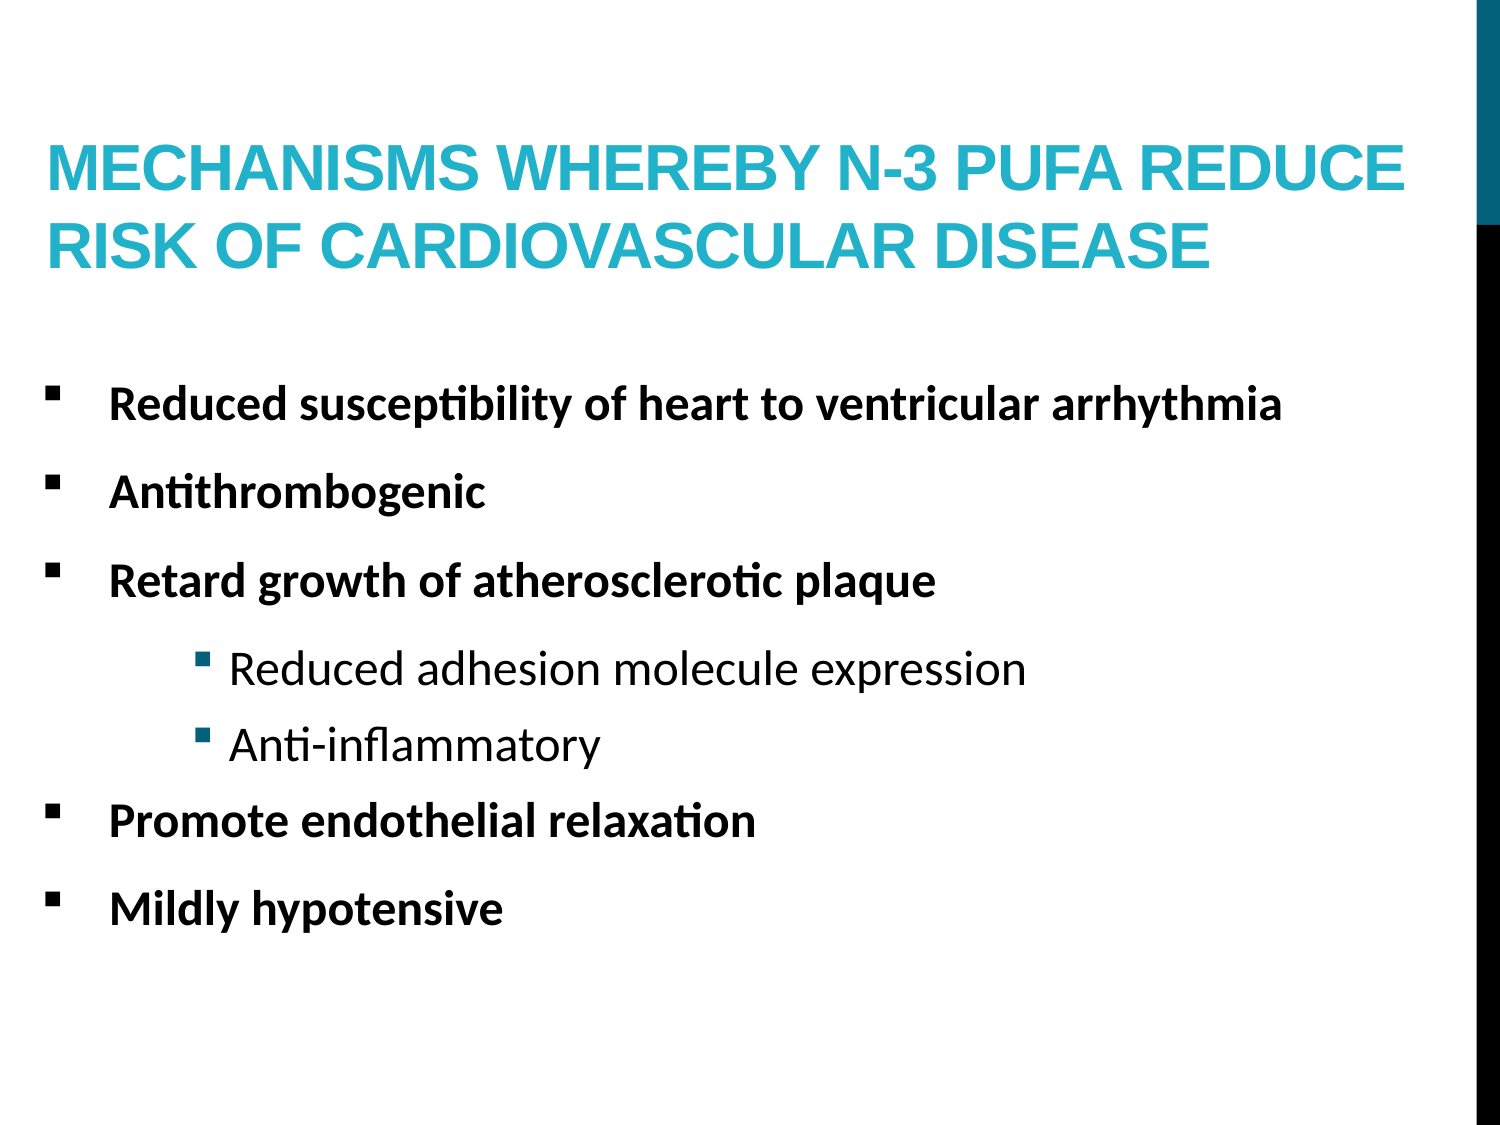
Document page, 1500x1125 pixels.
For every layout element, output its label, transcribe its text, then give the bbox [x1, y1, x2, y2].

list Reduced susceptibility of heart to ventricular arrhythmia Antithrombogenic Retard growth of atherosclerotic plaque Reduced adhesion molecule expression Anti-inflammatory Promote endothelial relaxation Mildly hypotensive [26, 356, 1463, 1050]
title Mechanisms whereby N-3 Pufa reduce risk of cardiovascular disease [31, 101, 1426, 290]
